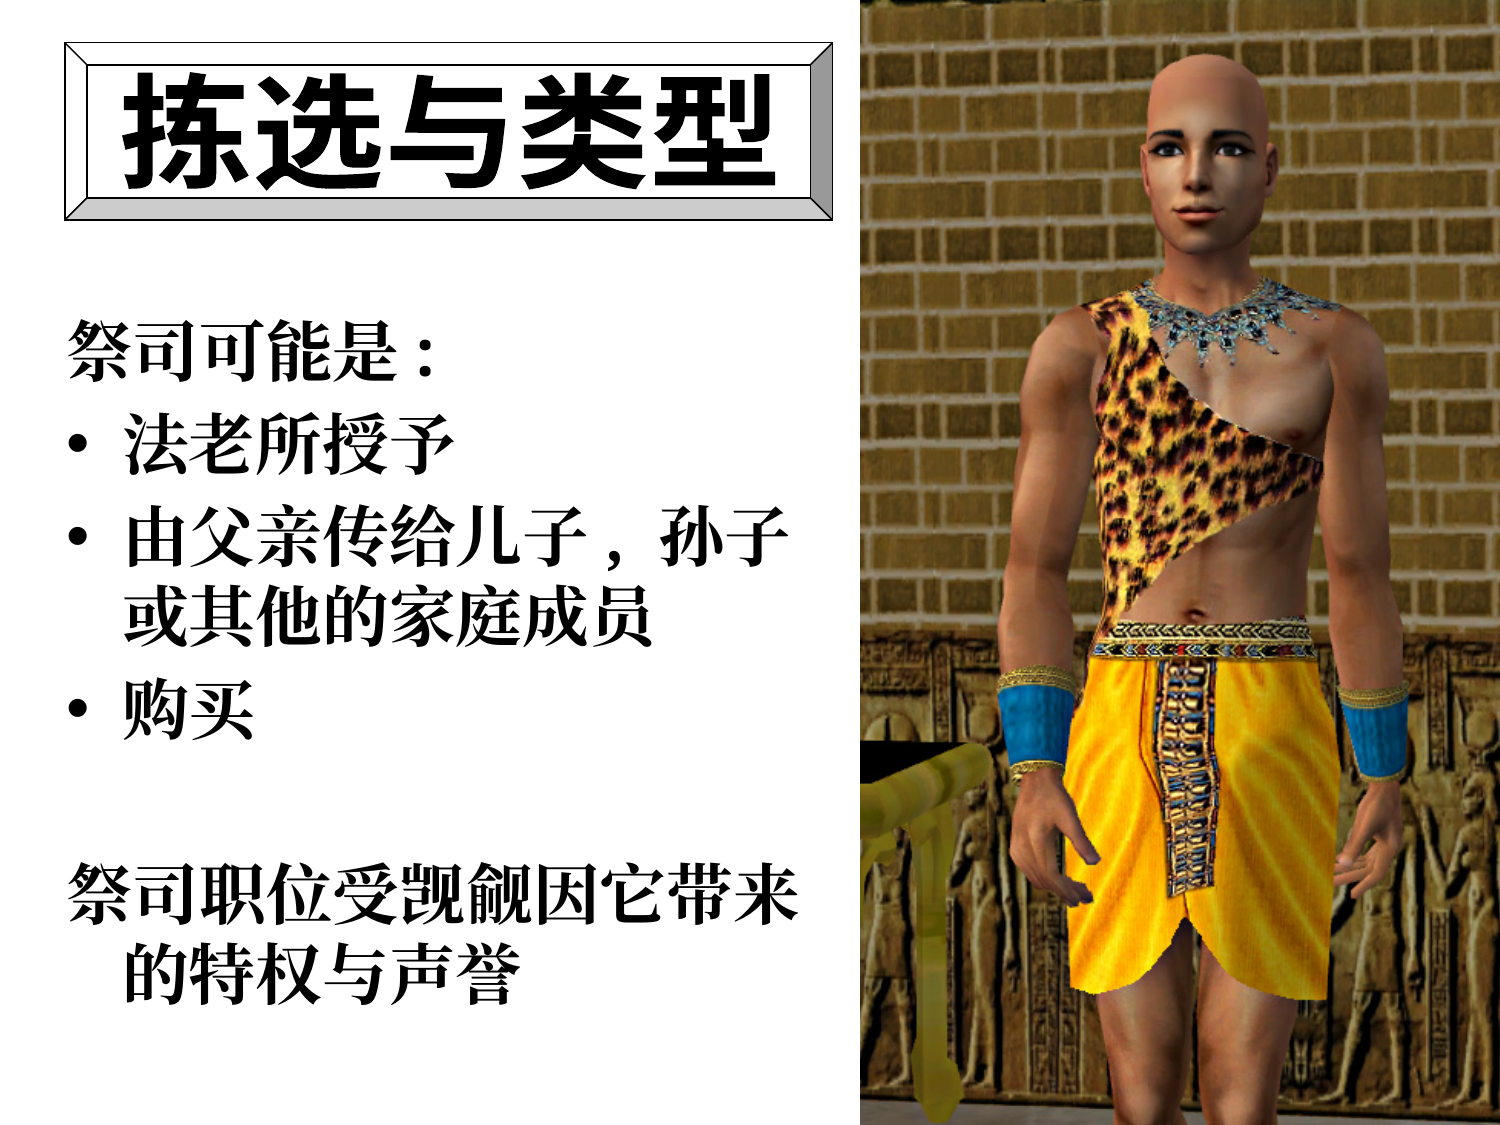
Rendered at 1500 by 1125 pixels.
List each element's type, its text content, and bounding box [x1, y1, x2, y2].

text_box 祭司可能是: 法老所授予 由父亲传给儿子, 孙子或其他的家庭成员 购买 祭司职位受觊觎因它带来的特权与声誉 [50, 302, 833, 1125]
picture [860, 0, 1500, 1125]
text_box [64, 42, 833, 221]
